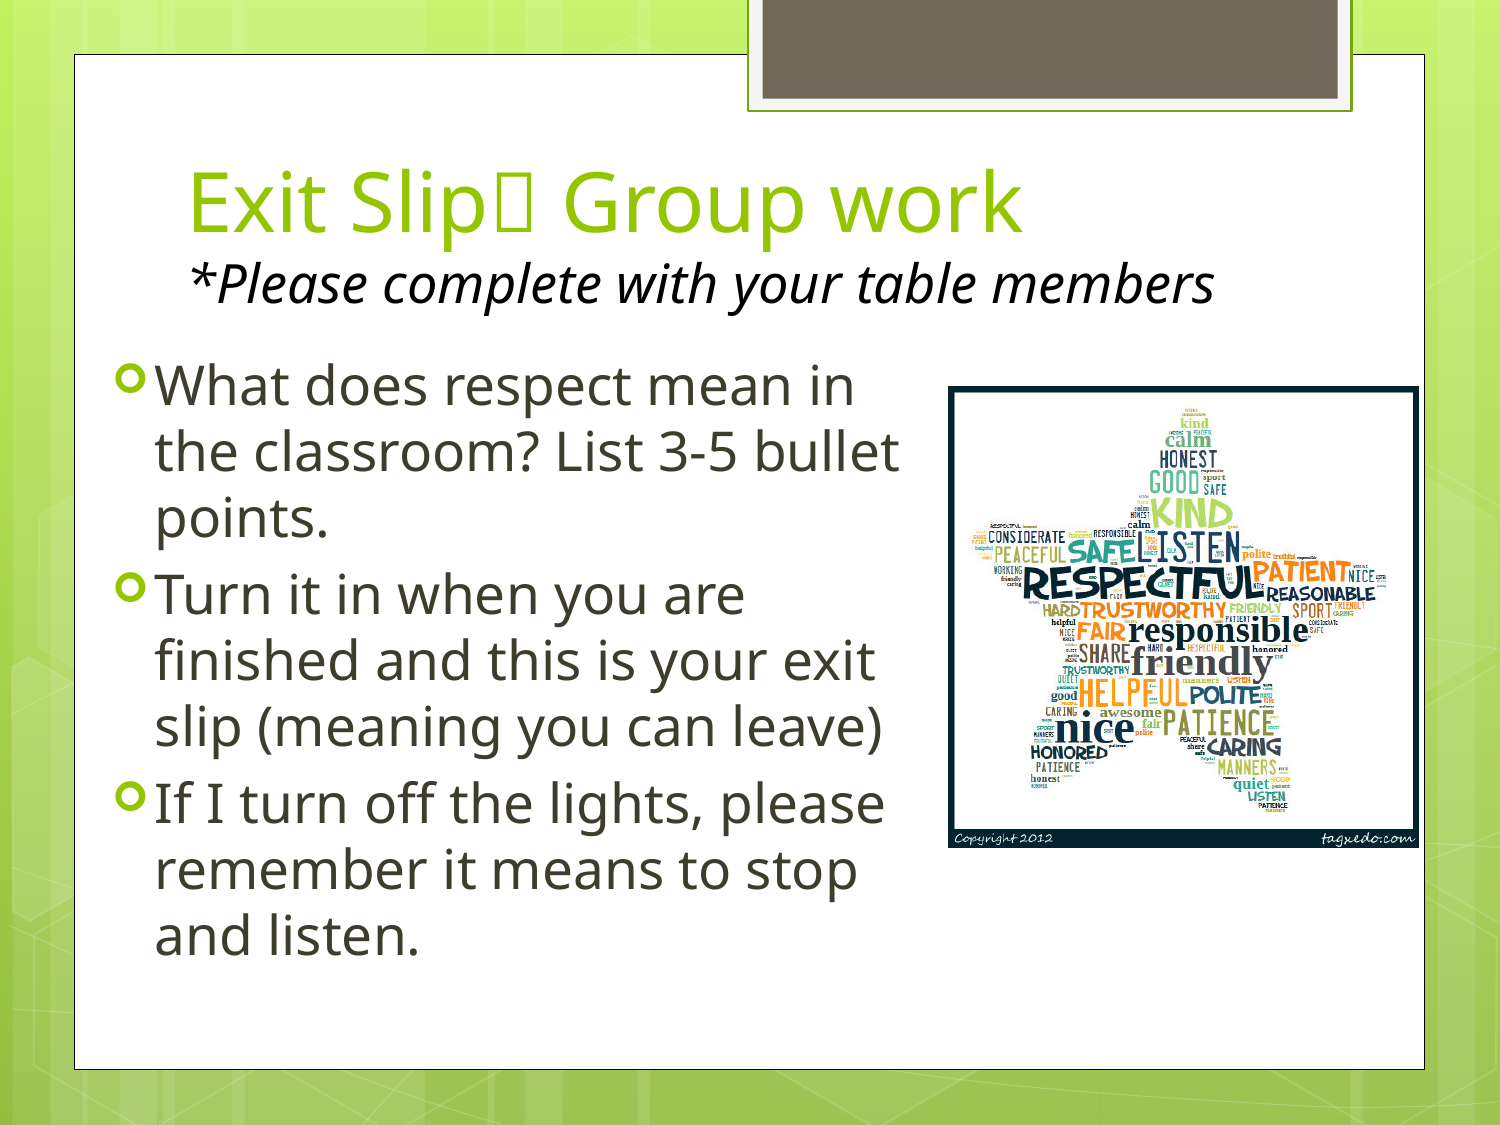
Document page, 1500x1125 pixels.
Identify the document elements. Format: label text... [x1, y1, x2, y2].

title Exit Slip Group work *Please complete with your table members [171, 134, 1324, 323]
list What does respect mean in the classroom? List 3-5 bullet points. Turn it in when you are finished and this is your exit slip (meaning you can leave) If I turn off the lights, please remember it means to stop and listen. [86, 343, 949, 981]
picture [948, 392, 1417, 848]
